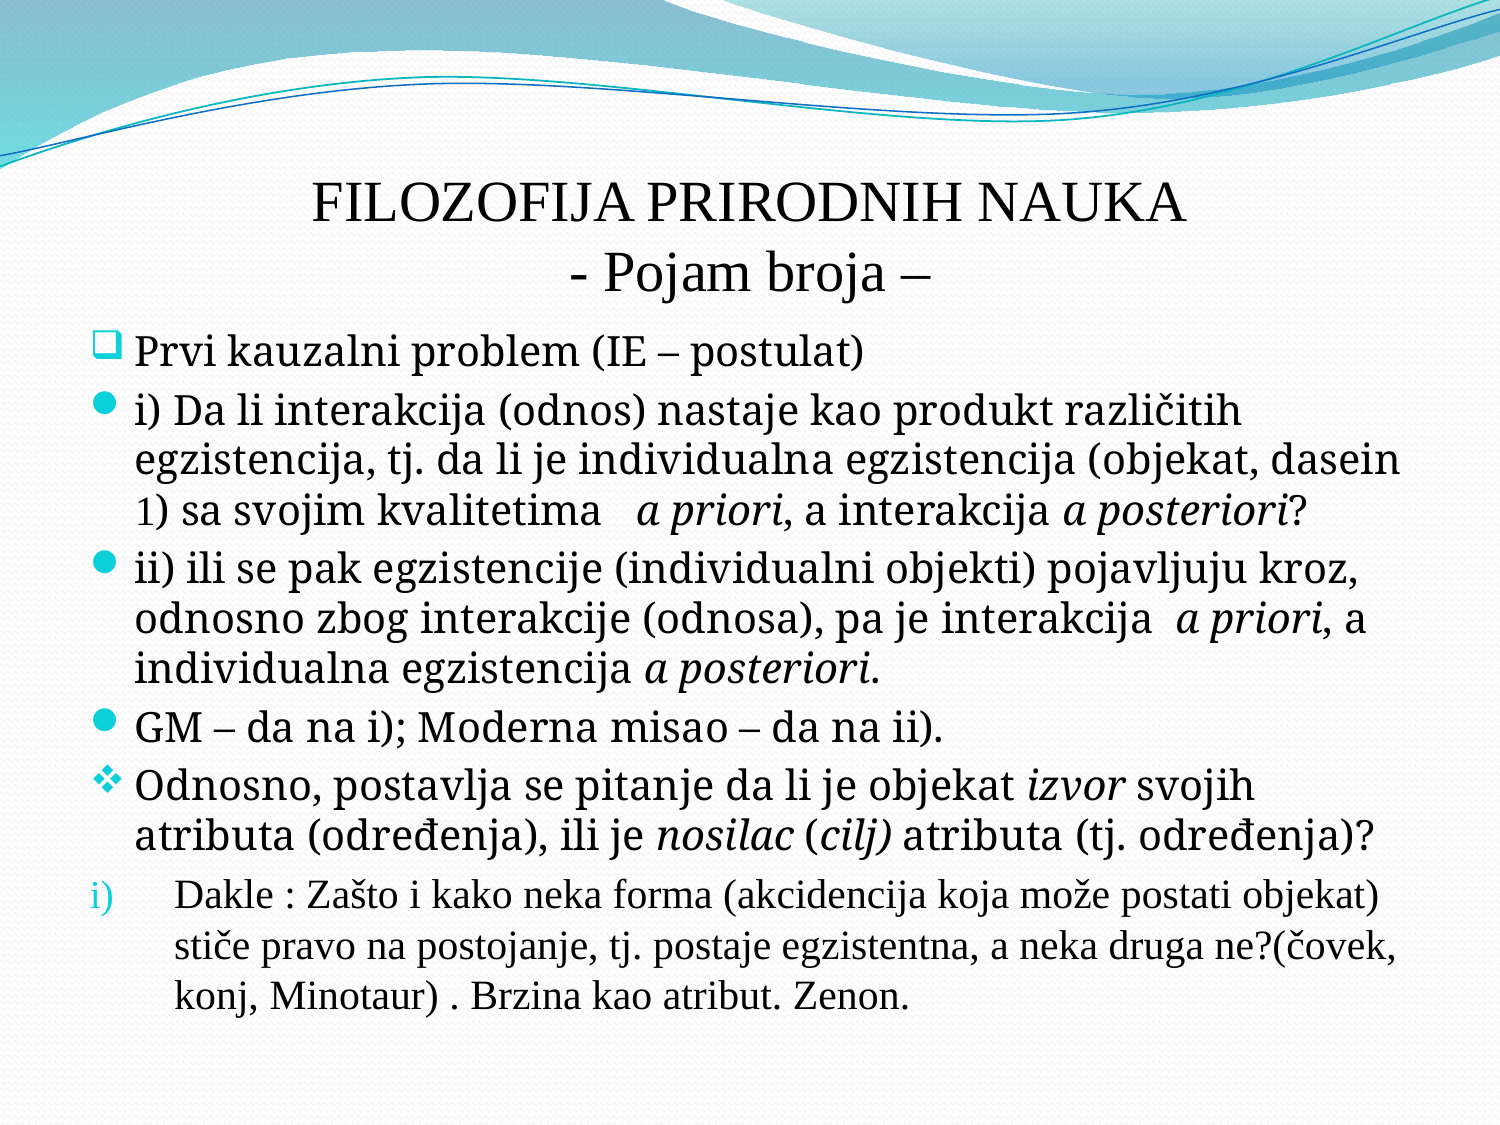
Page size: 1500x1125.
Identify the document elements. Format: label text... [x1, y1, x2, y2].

list Prvi kauzalni problem (IE – postulat) i) Da li interakcija (odnos) nastaje kao produkt različitih egzistencija, tj. da li je individualna egzistencija (objekat, dasein 1) sa svojim kvalitetima a priori, a interakcija a posteriori? ii) ili se pak egzistencije (individualni objekti) pojavljuju kroz, odnosno zbog interakcije (odnosa), pa je interakcija a priori, a individualna egzistencija a posteriori. GM – da na i); Moderna misao – da na ii). Odnosno, postavlja se pitanje da li je objekat izvor svojih atributa (određenja), ili je nosilac (cilj) atributa (tj. određenja)? Dakle : Zašto i kako neka forma (akcidencija koja može postati objekat) stiče pravo na postojanje, tj. postaje egzistentna, a neka druga ne?(čovek, konj, Minotaur) . Brzina kao atribut. Zenon. [75, 317, 1425, 1038]
title FILOZOFIJA PRIRODNIH NAUKA - Pojam broja – [75, 115, 1425, 303]
